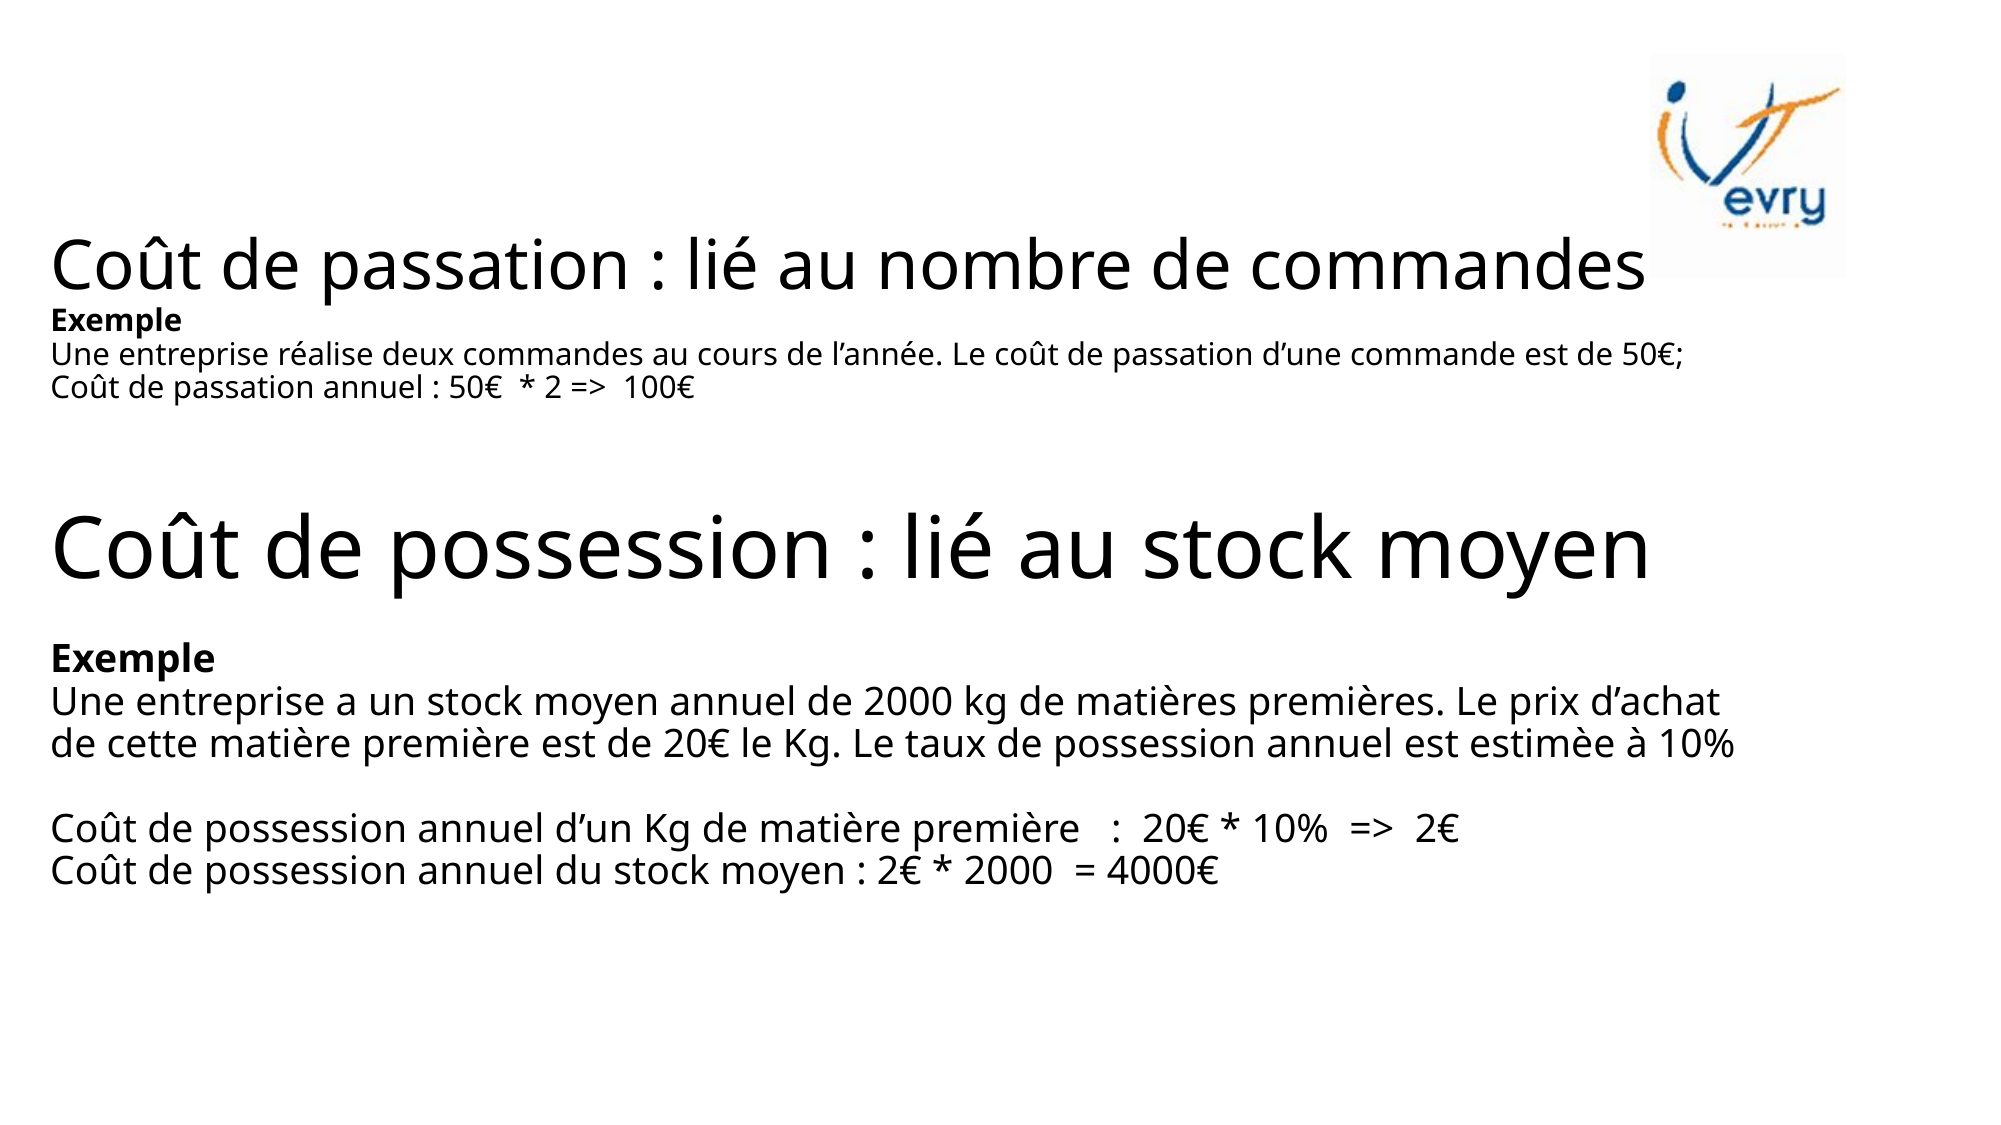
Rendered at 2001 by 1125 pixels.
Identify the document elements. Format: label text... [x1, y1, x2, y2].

picture [1649, 53, 1846, 278]
title Coût de passation : lié au nombre de commandes Exemple Une entreprise réalise deux commandes au cours de l’année. Le coût de passation d’une commande est de 50€; Coût de passation annuel : 50€ * 2 => 100€ [35, 209, 1761, 427]
text_box Coût de possession : lié au stock moyen Exemple Une entreprise a un stock moyen annuel de 2000 kg de matières premières. Le prix d’achat de cette matière première est de 20€ le Kg. Le taux de possession annuel est estimèe à 10% Coût de possession annuel d’un Kg de matière première : 20€ * 10% => 2€ Coût de possession annuel du stock moyen : 2€ * 2000 = 4000€ [35, 489, 1761, 908]
